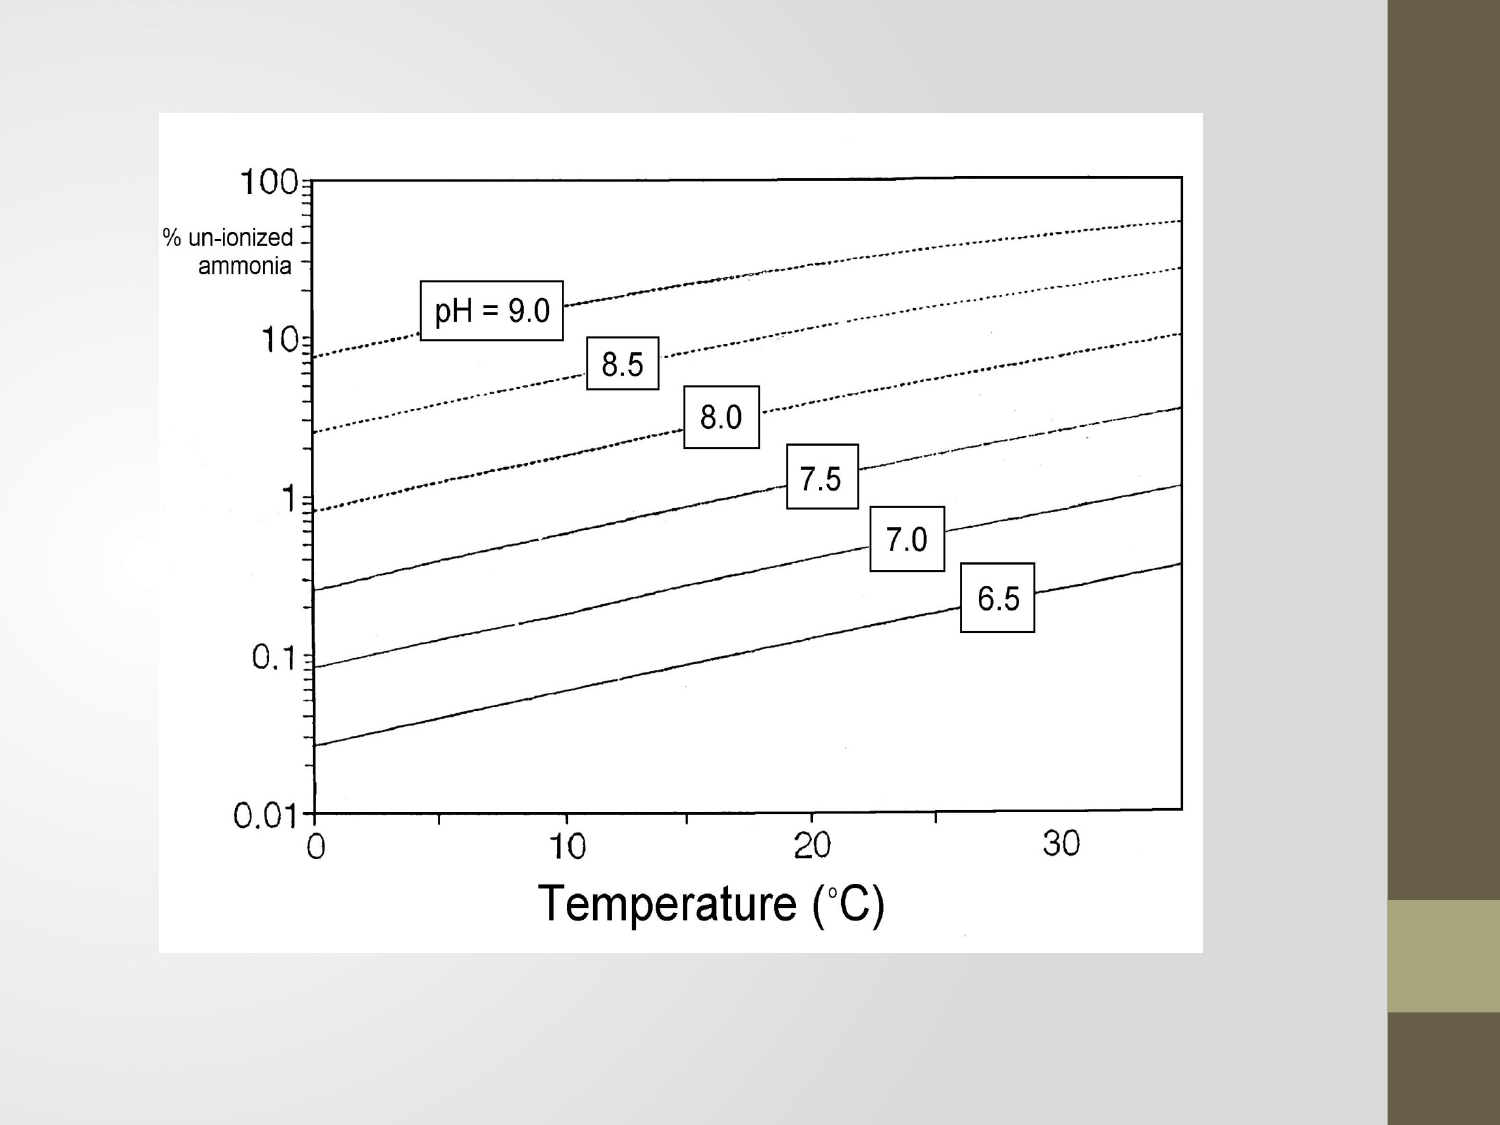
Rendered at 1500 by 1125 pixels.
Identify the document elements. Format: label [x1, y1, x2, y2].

picture [158, 113, 1204, 954]
